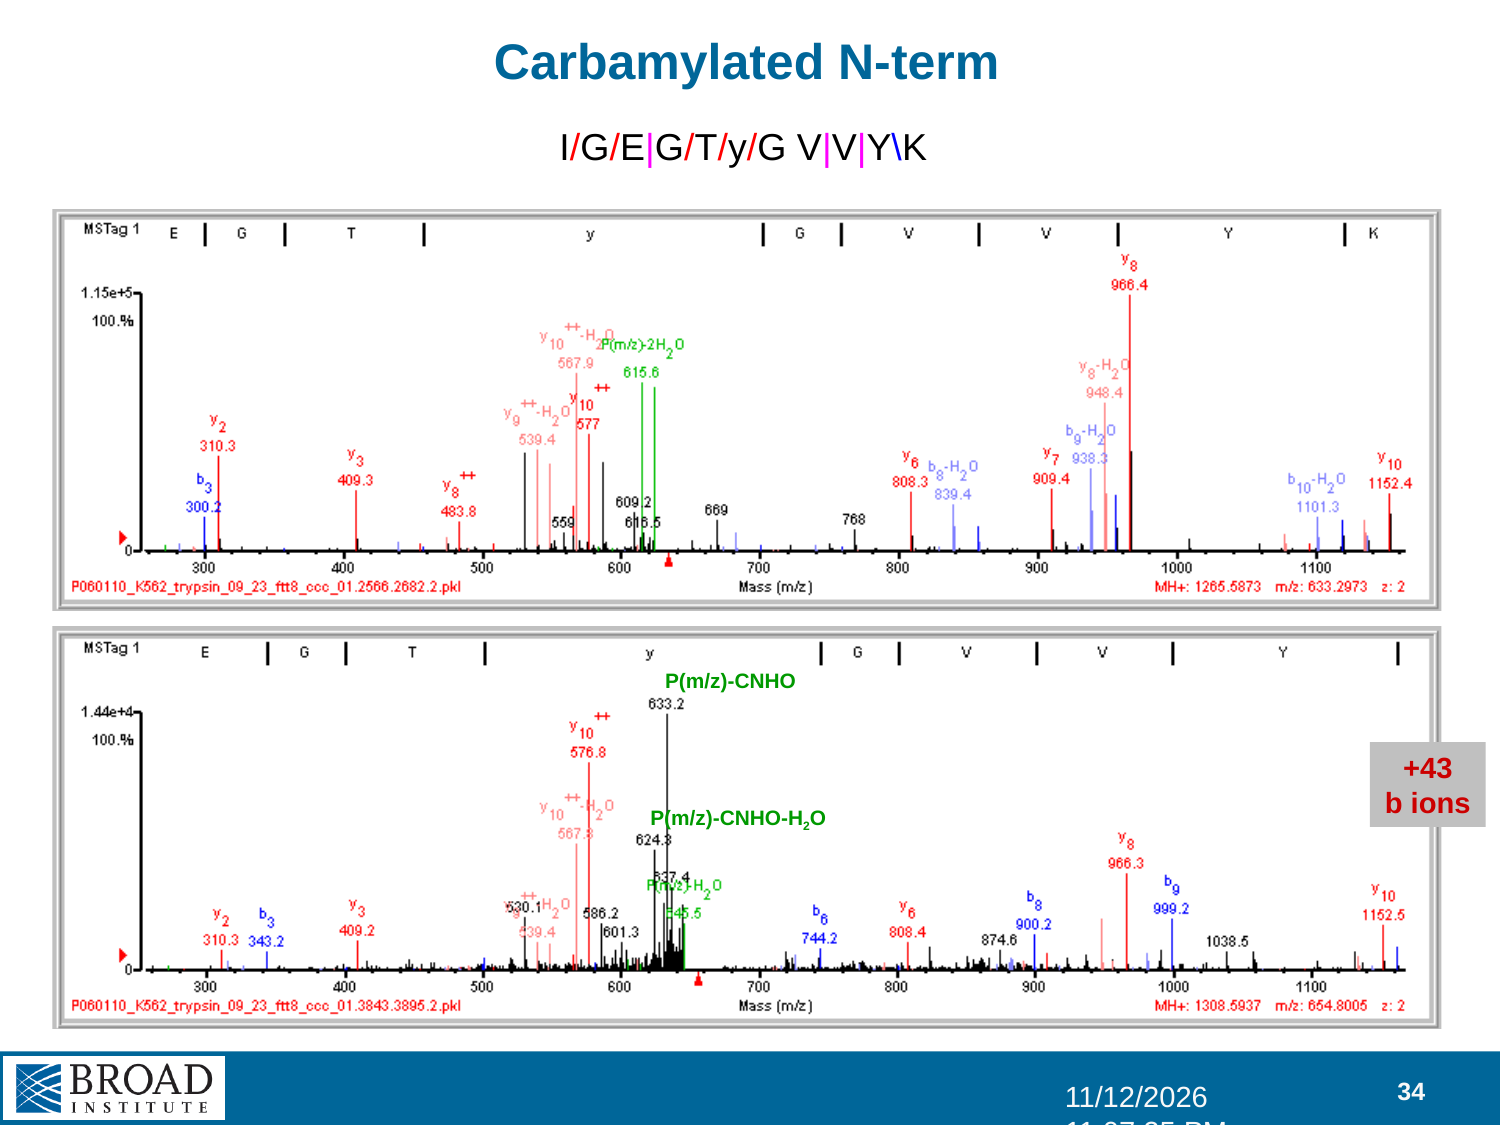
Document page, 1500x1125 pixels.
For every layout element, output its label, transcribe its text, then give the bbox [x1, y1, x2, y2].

text_box +43 b ions [1447, 742, 1486, 827]
picture [52, 626, 1442, 1029]
text_box I/G/E|G/T/y/G V|V|Y\K [544, 115, 953, 176]
picture [52, 209, 1442, 612]
text_box Carbamylated N-term [20, 15, 1474, 104]
slide_number 34 [1337, 1067, 1441, 1106]
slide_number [1050, 1070, 1325, 1109]
picture [4, 1057, 224, 1119]
